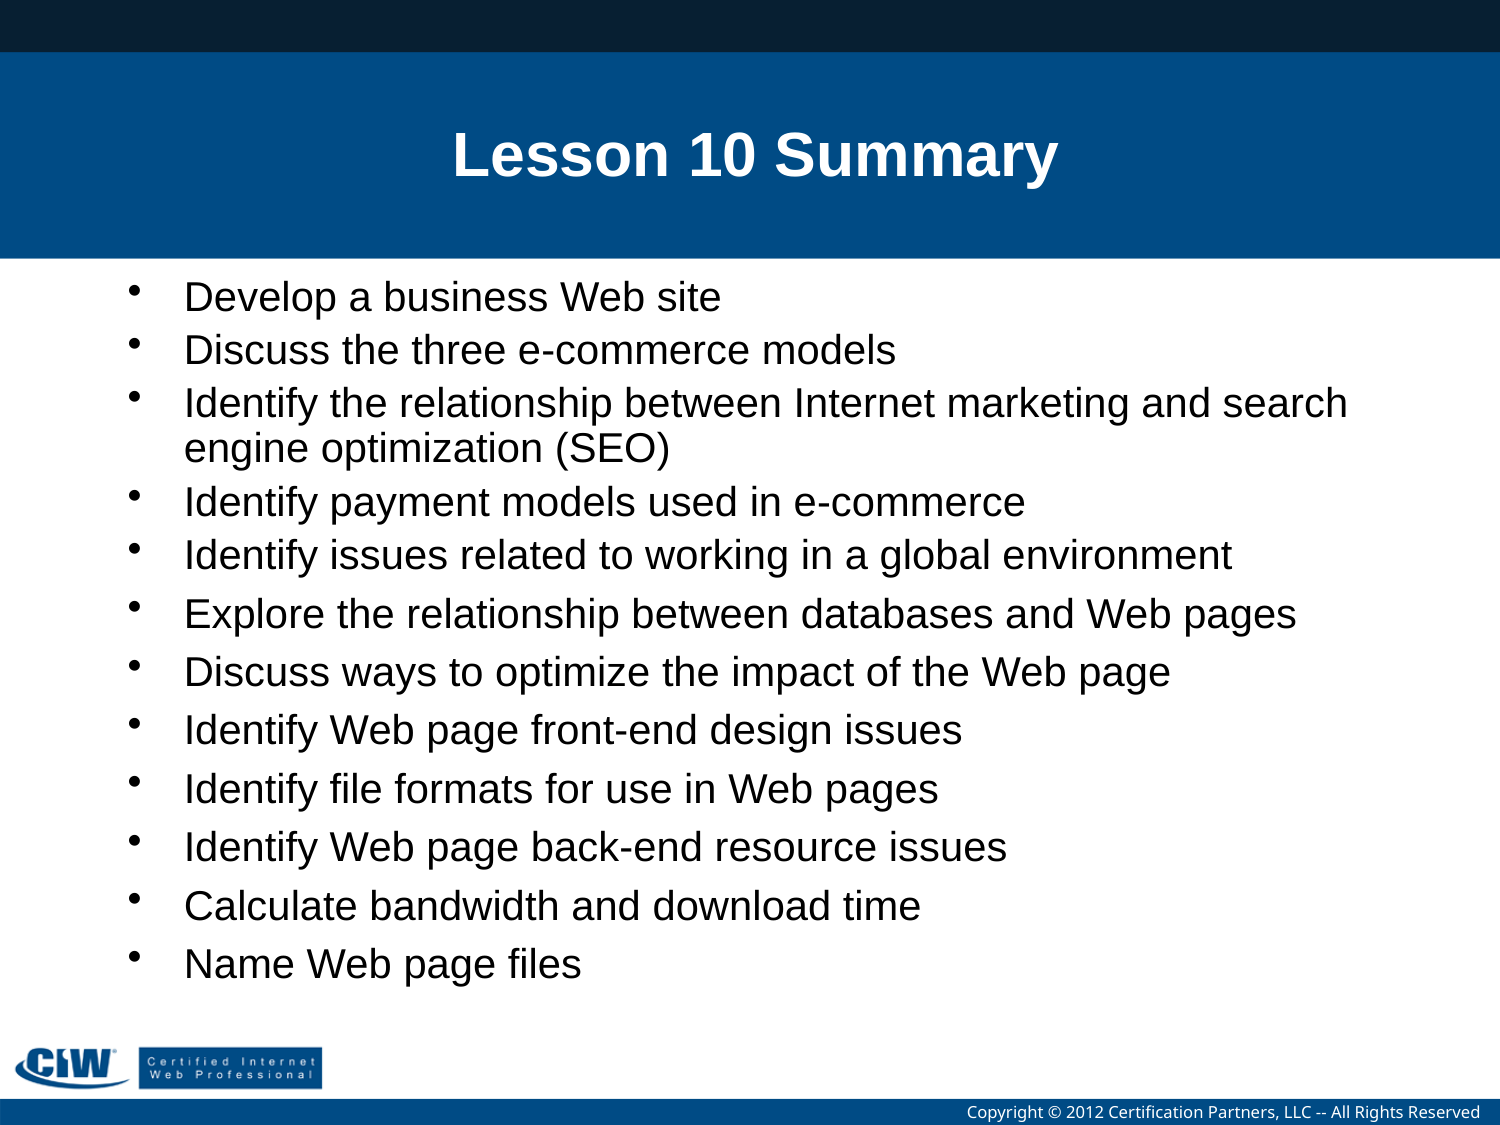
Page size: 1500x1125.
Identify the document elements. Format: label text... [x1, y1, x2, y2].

list Develop a business Web site Discuss the three e-commerce models Identify the relationship between Internet marketing and search engine optimization (SEO) Identify payment models used in e-commerce Identify issues related to working in a global environment Explore the relationship between databases and Web pages Discuss ways to optimize the impact of the Web page Identify Web page front-end design issues Identify file formats for use in Web pages Identify Web page back-end resource issues Calculate bandwidth and download time Name Web page files [112, 262, 1438, 1025]
picture [0, 0, 1500, 1125]
title Lesson 10 Summary [99, 53, 1413, 250]
